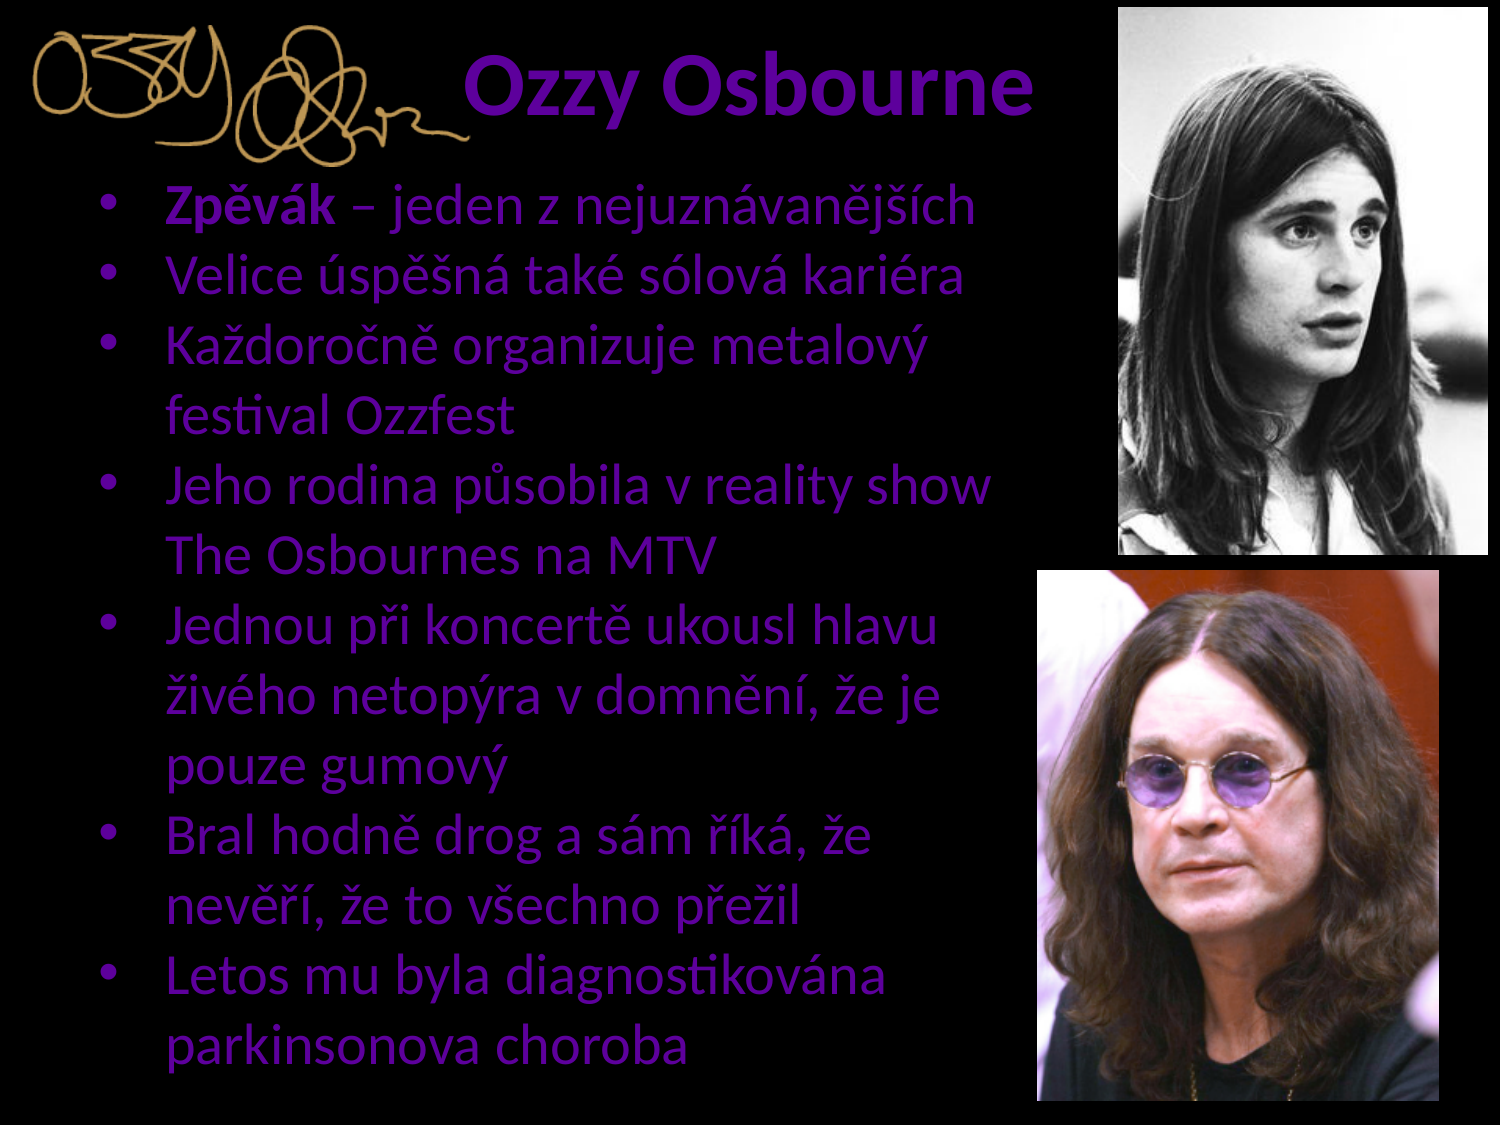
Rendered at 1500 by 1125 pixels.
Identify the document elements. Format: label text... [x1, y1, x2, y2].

picture [31, 24, 471, 168]
picture [1037, 569, 1439, 1101]
title Ozzy Osbourne [75, 0, 1425, 159]
picture [1118, 7, 1488, 556]
list Zpěvák – jeden z nejuznávanějších Velice úspěšná také sólová kariéra Každoročně organizuje metalový festival Ozzfest Jeho rodina působila v reality show The Osbournes na MTV Jednou při koncertě ukousl hlavu živého netopýra v domnění, že je pouze gumový Bral hodně drog a sám říká, že nevěří, že to všechno přežil Letos mu byla diagnostikována parkinsonova choroba [75, 158, 1060, 1101]
